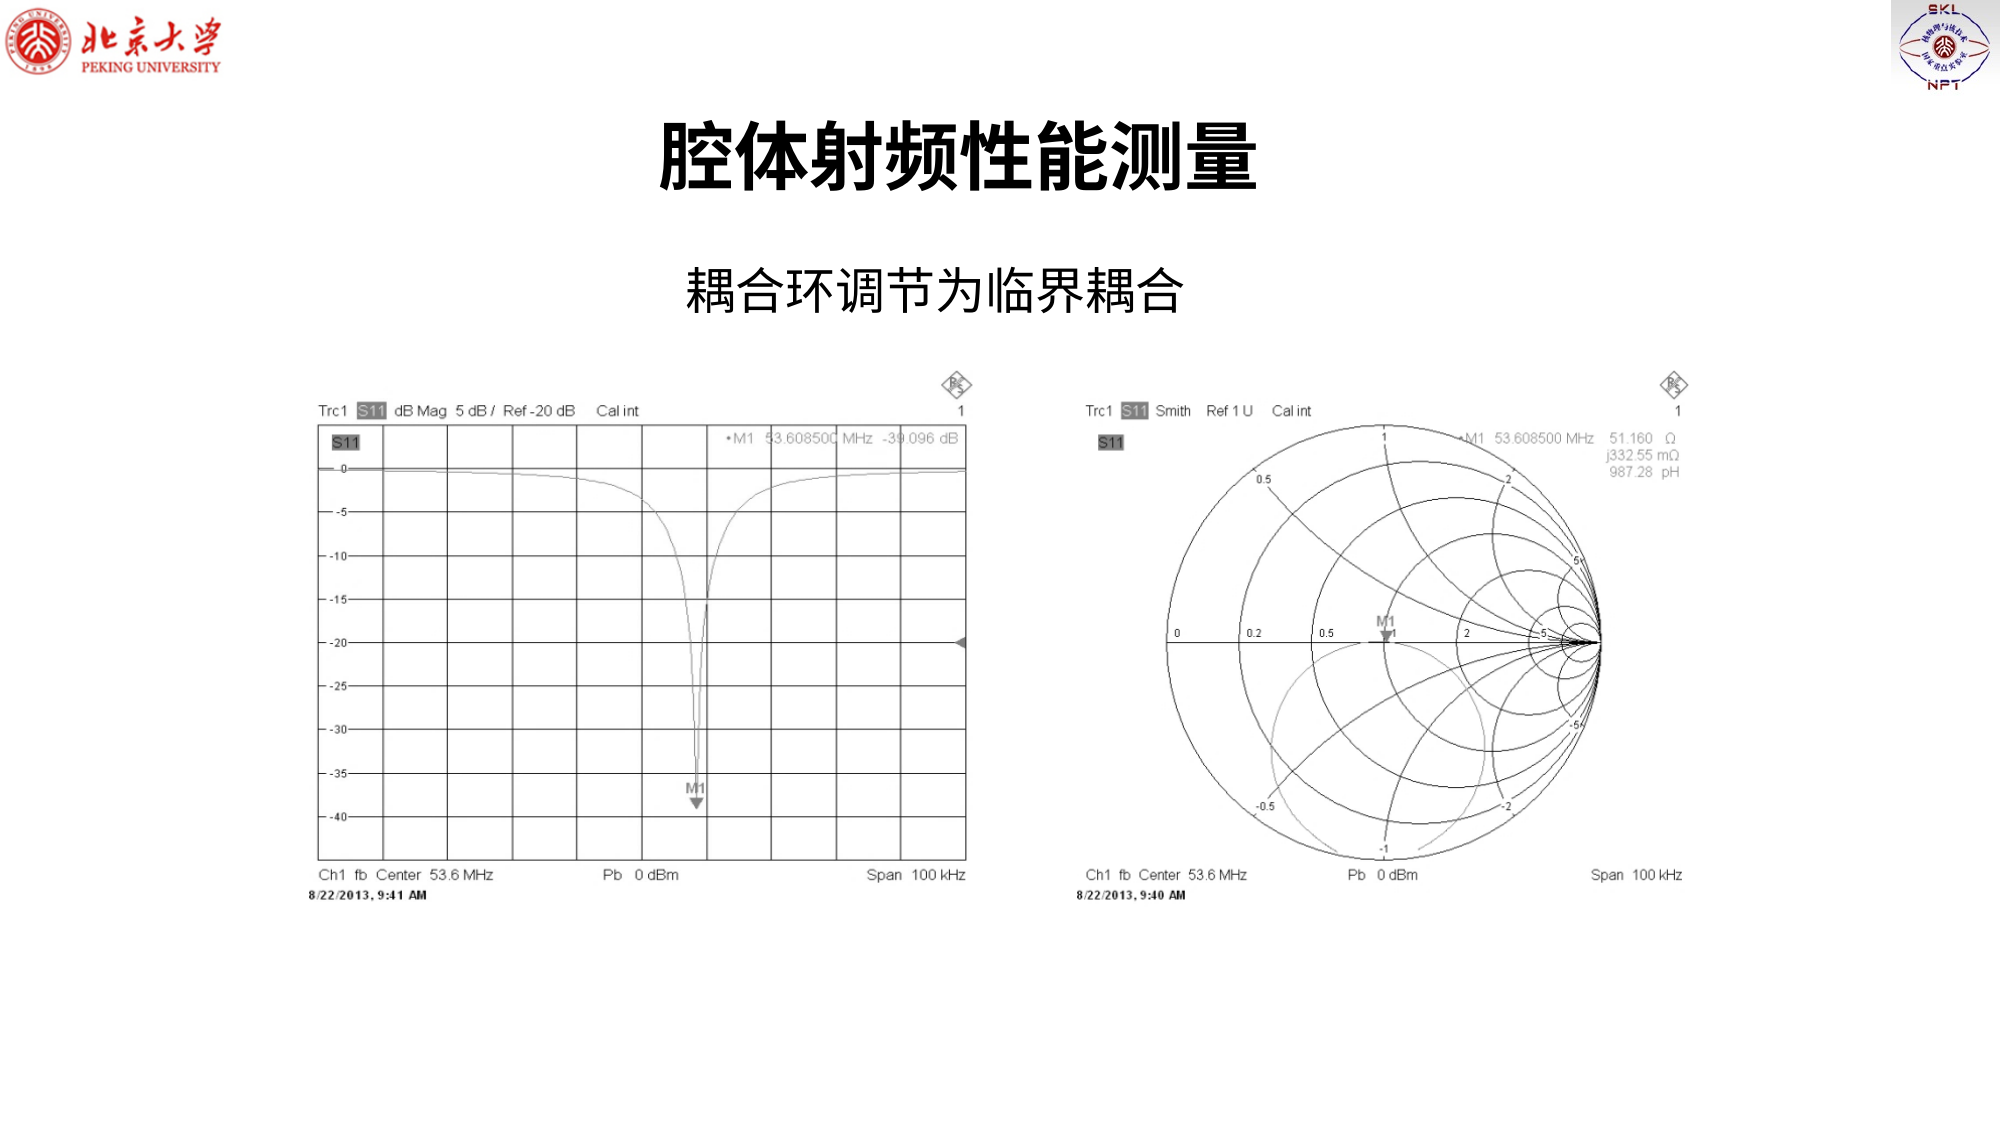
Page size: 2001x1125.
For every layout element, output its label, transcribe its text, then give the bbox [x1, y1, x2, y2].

picture [1077, 370, 1689, 910]
text_box 耦合环调节为临界耦合 [512, 252, 1359, 327]
text_box 腔体射频性能测量 [535, 102, 1383, 208]
picture [0, 0, 245, 86]
picture [1891, 0, 2000, 96]
picture [309, 370, 973, 910]
